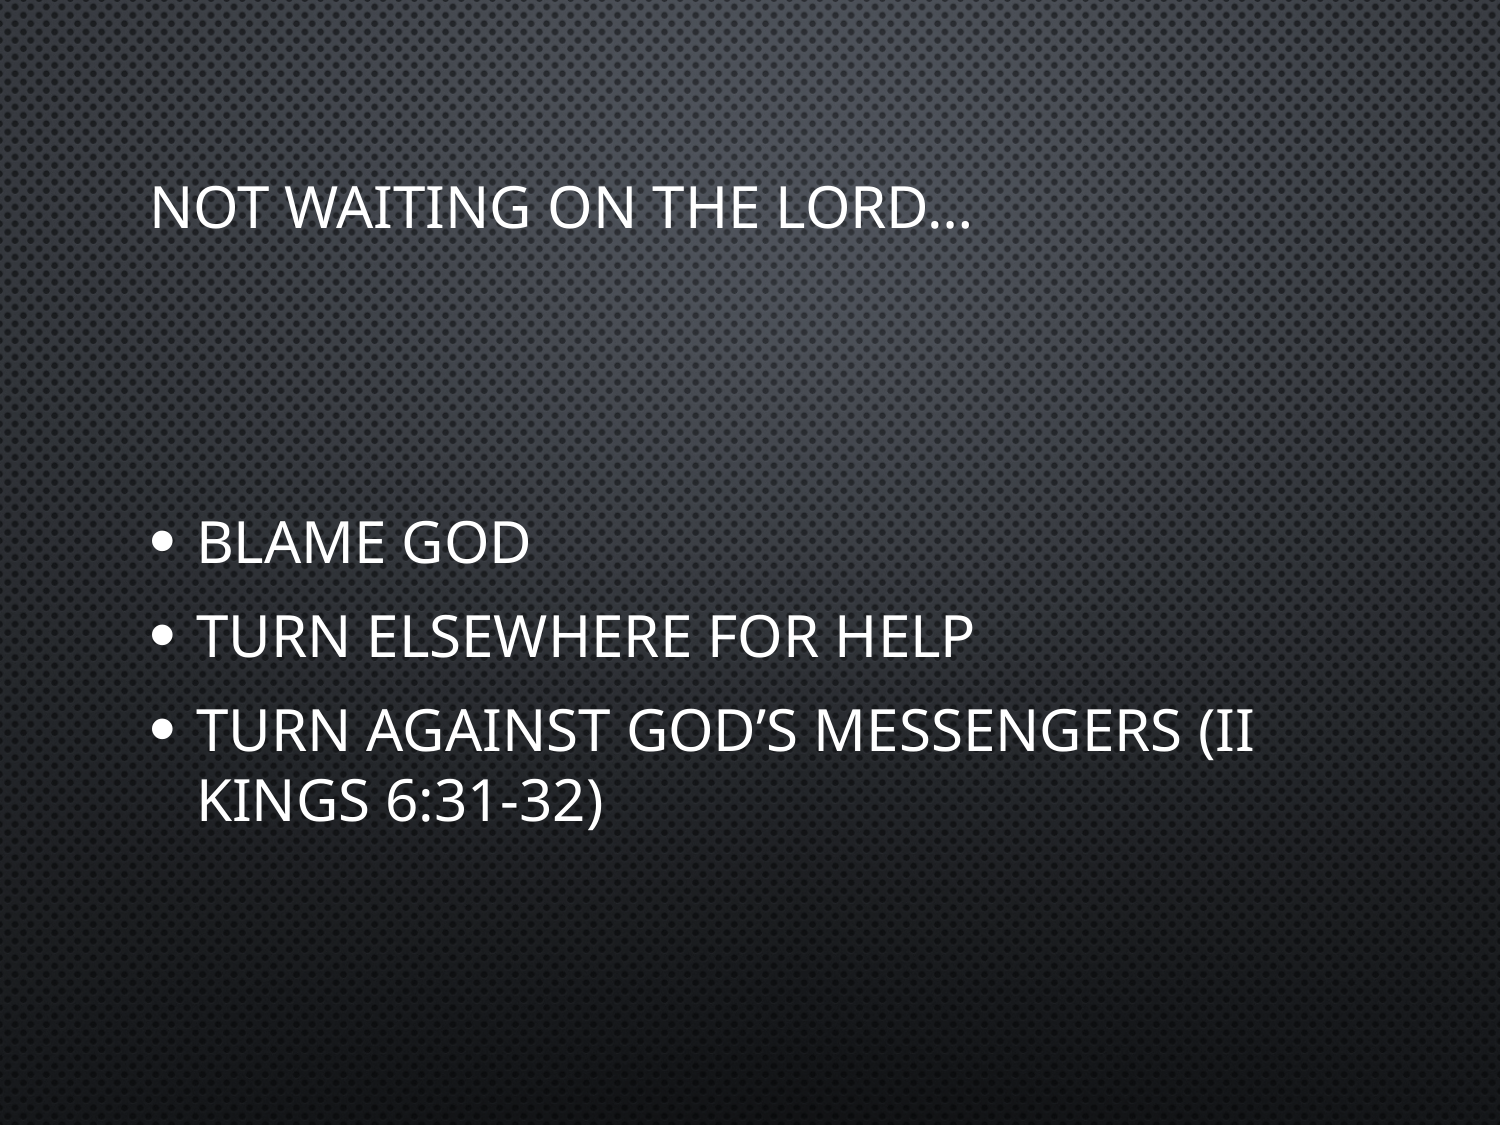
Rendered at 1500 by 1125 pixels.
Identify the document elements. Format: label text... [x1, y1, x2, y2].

list Blame God Turn elsewhere for help Turn against God’s messengers (II Kings 6:31-32) [134, 338, 1367, 1001]
title Not waiting on the lord… [134, 97, 1367, 314]
